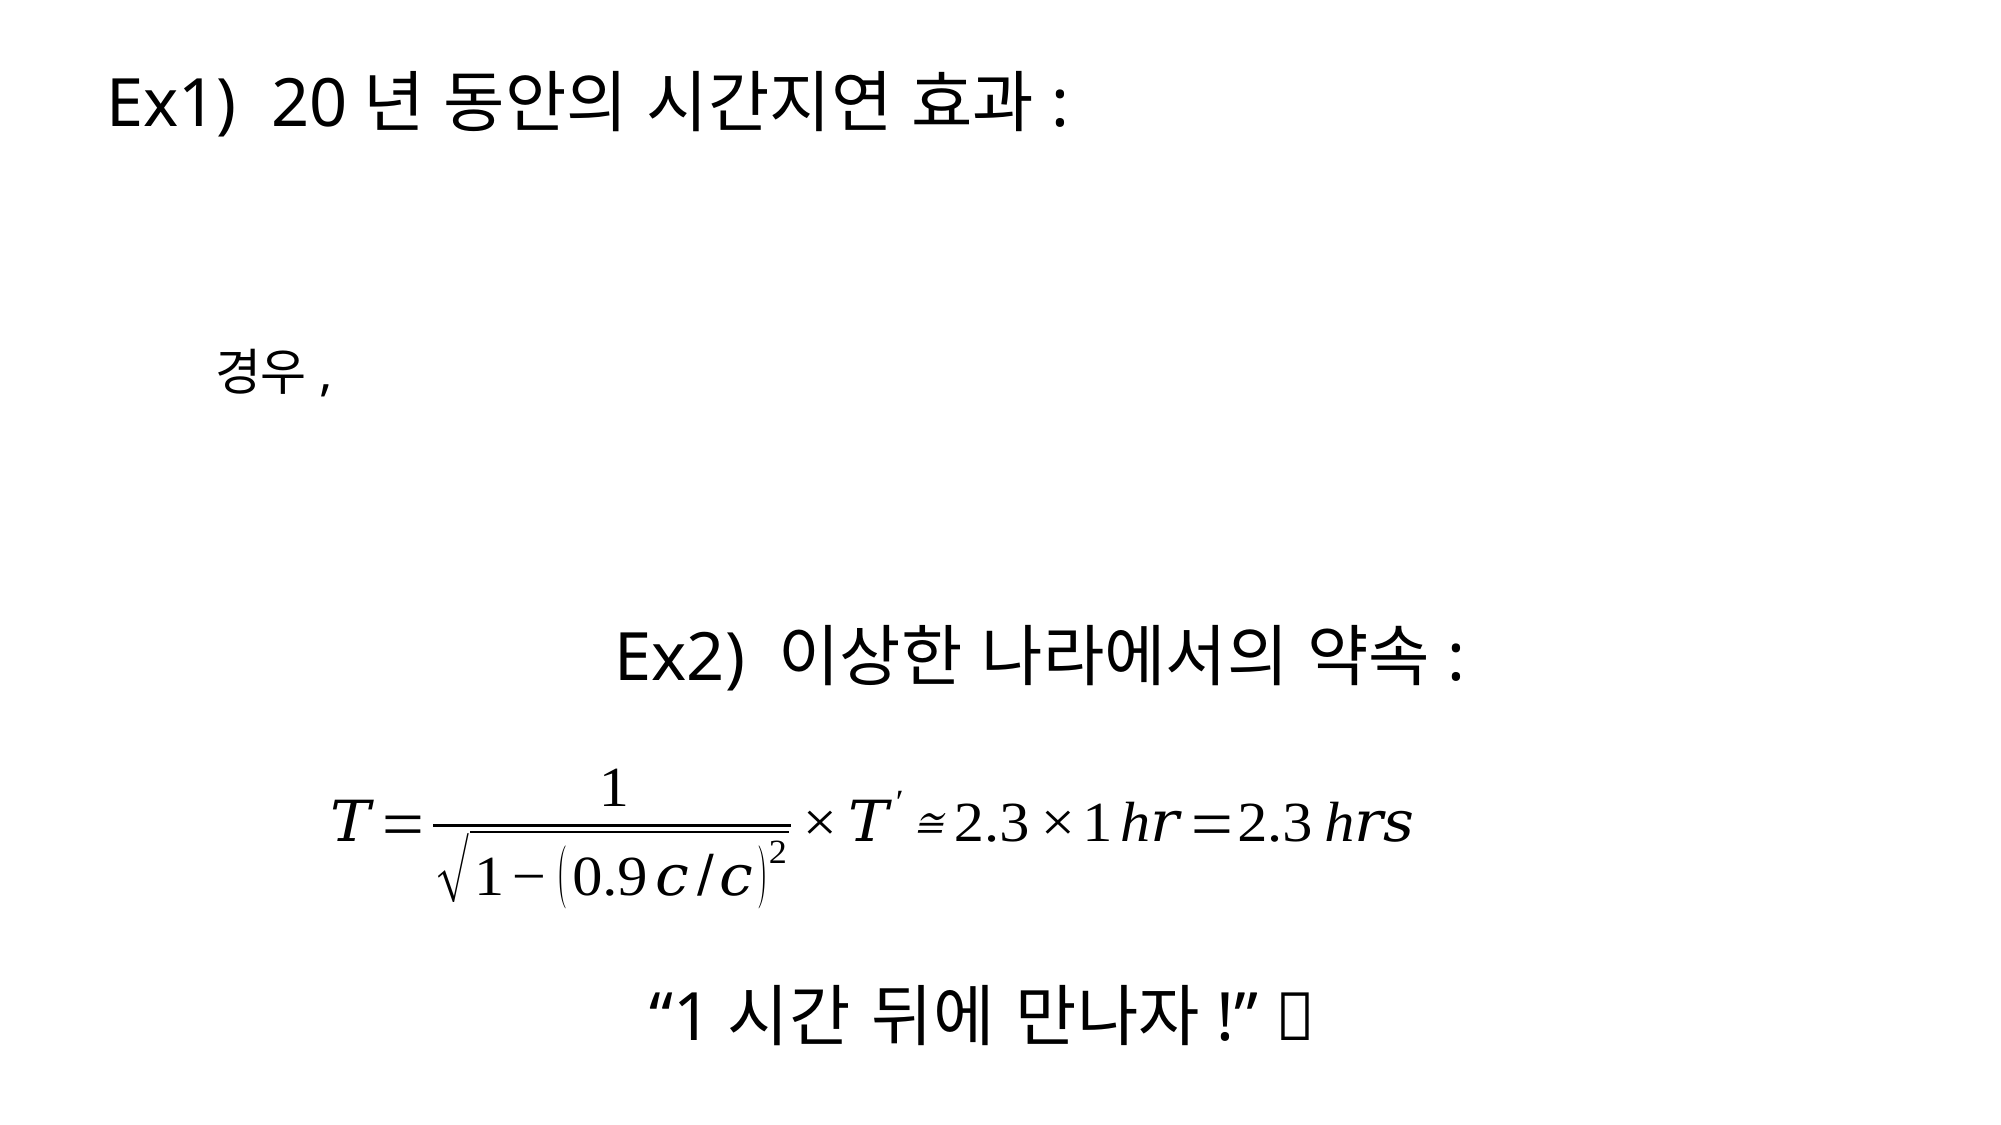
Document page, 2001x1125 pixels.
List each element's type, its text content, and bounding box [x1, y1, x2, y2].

text_box Ex1) 20년 동안의 시간지연 효과: [91, 52, 1192, 147]
